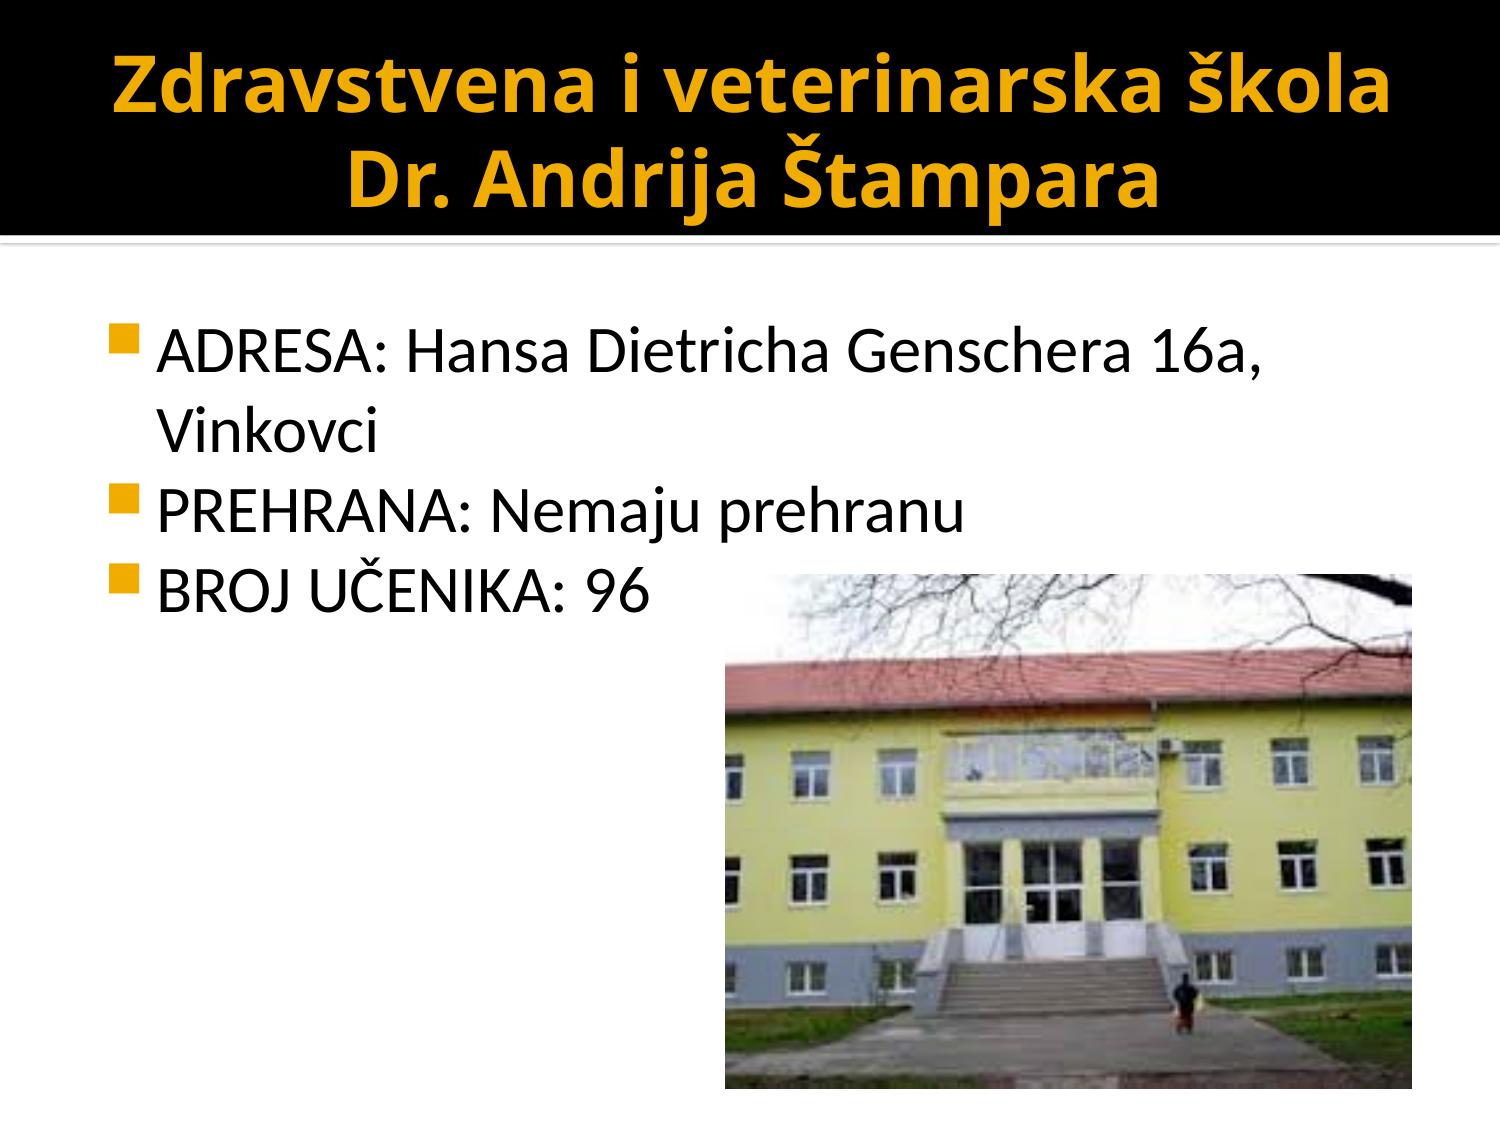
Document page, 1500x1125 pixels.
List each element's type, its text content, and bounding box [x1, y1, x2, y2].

picture [724, 574, 1412, 1090]
title Zdravstvena i veterinarska škola Dr. Andrija Štampara [75, 25, 1425, 231]
list ADRESA: Hansa Dietricha Genschera 16a, Vinkovci PREHRANA: Nemaju prehranu BROJ UČENIKA: 96 [75, 291, 1425, 1050]
